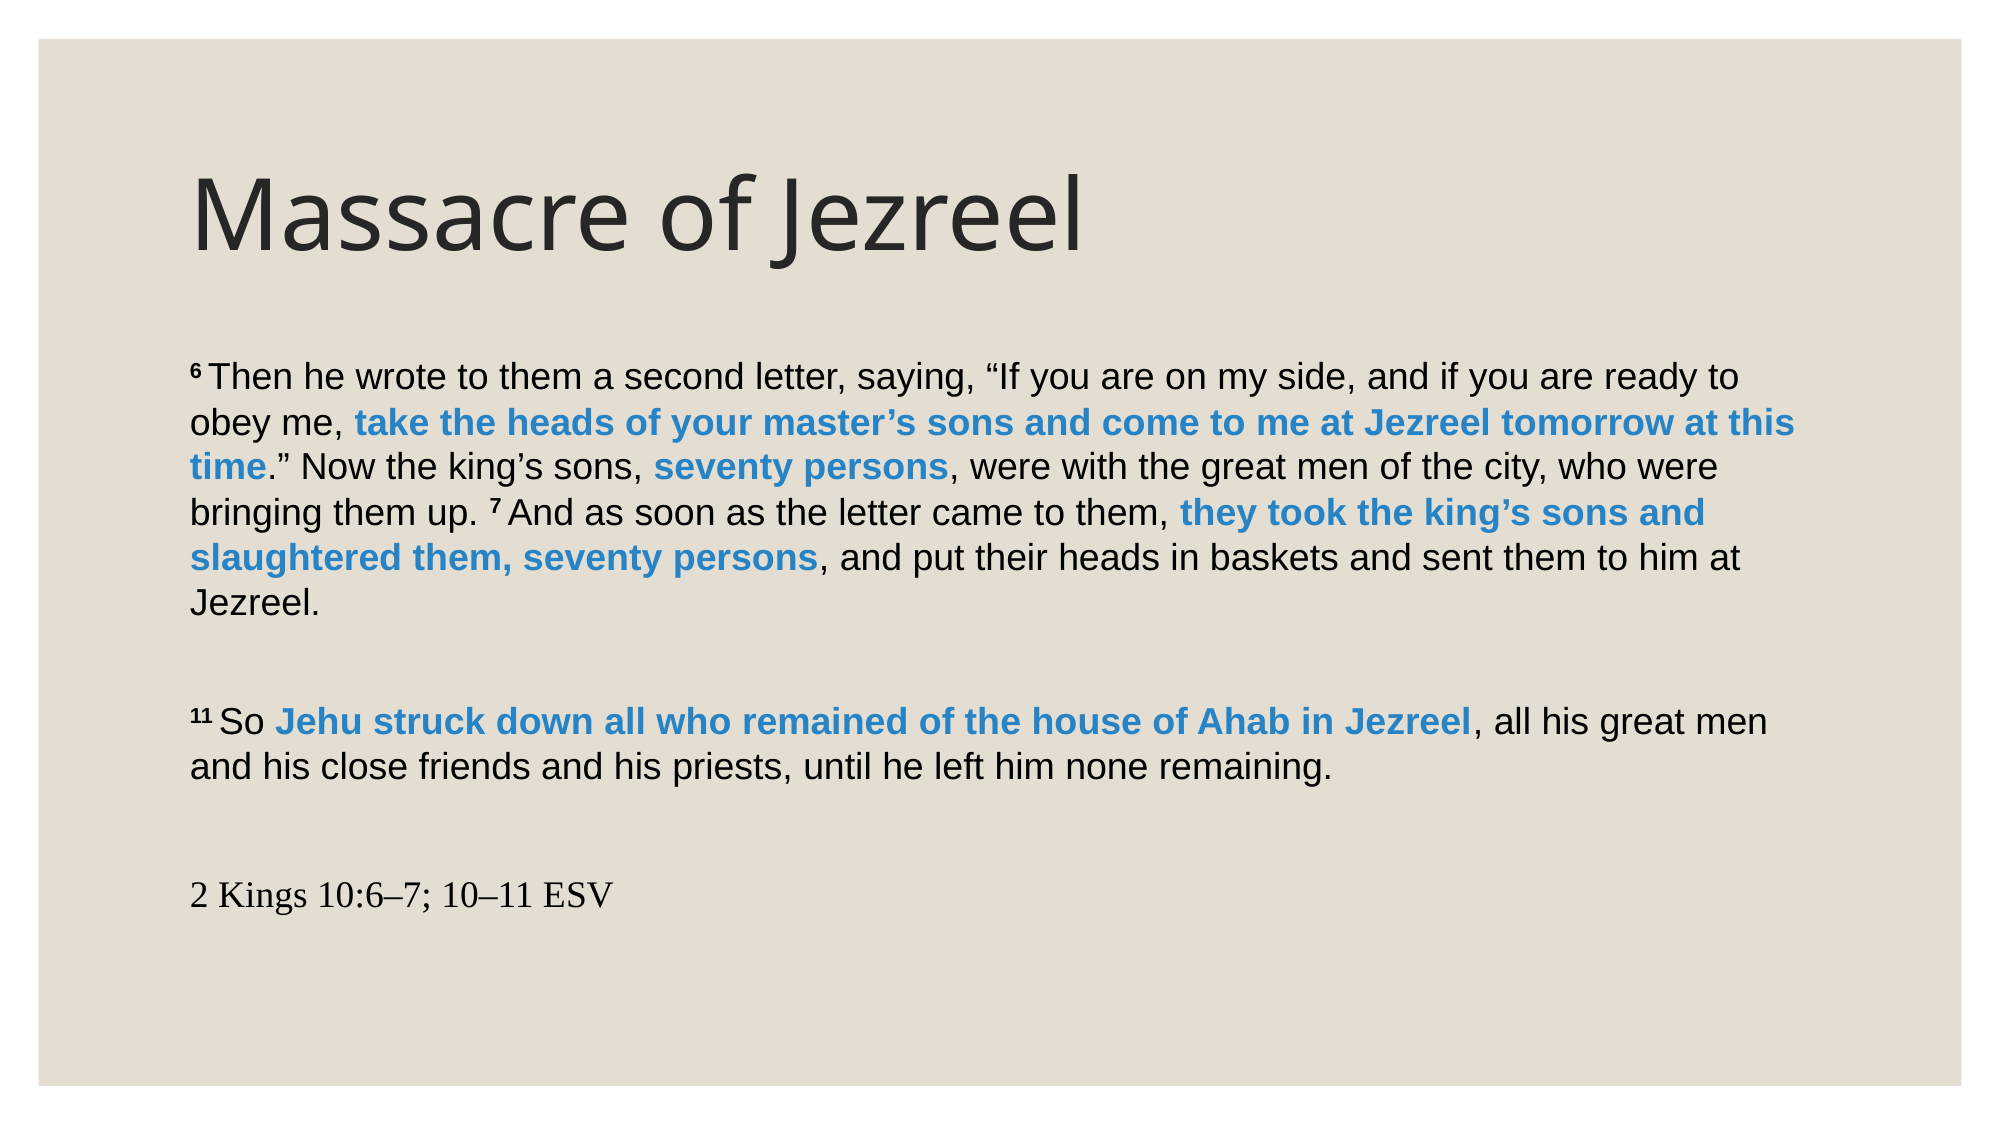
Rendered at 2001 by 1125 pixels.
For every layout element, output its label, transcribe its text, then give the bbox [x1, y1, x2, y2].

title Massacre of Jezreel [174, 105, 1825, 331]
list 6 Then he wrote to them a second letter, saying, “If you are on my side, and if you are ready to obey me, take the heads of your master’s sons and come to me at Jezreel tomorrow at this time.” Now the king’s sons, seventy persons, were with the great men of the city, who were bringing them up. 7 And as soon as the letter came to them, they took the king’s sons and slaughtered them, seventy persons, and put their heads in baskets and sent them to him at Jezreel. 11 So Jehu struck down all who remained of the house of Ahab in Jezreel, all his great men and his close friends and his priests, until he left him none remaining. 2 Kings 10:6–7; 10–11 ESV [174, 345, 1825, 990]
